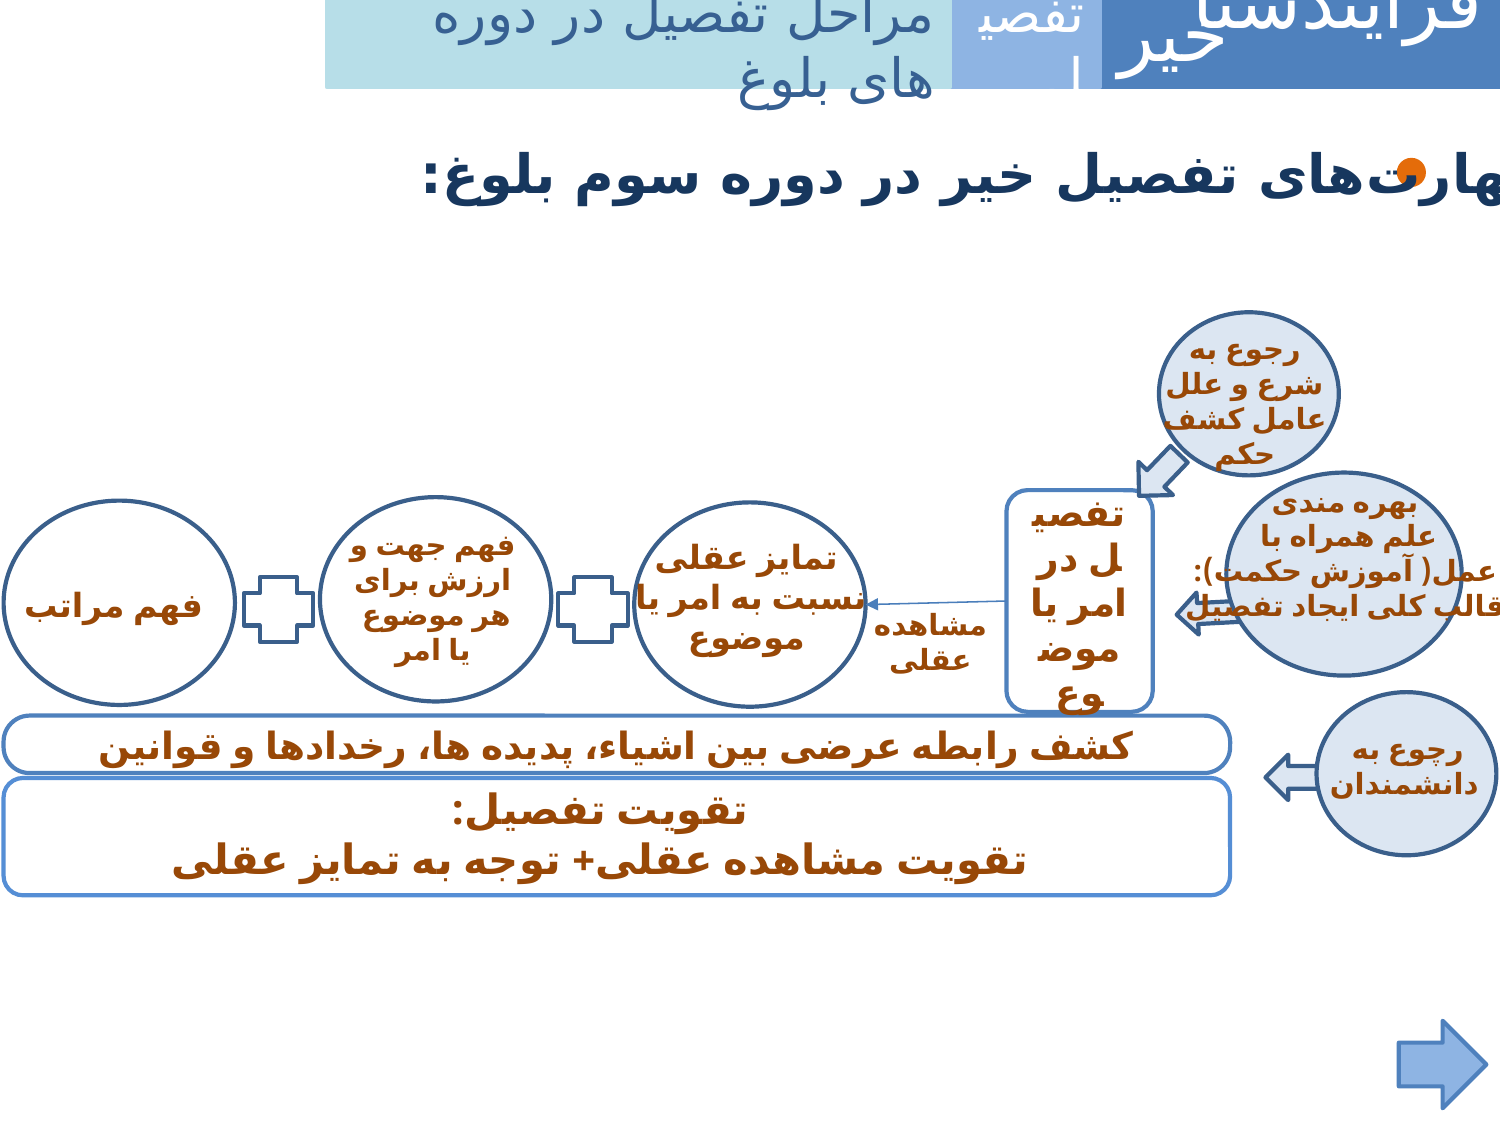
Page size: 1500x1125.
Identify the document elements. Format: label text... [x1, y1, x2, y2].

text_box تفصیل [952, 1, 1102, 89]
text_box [3, 311, 1497, 896]
text_box خیر [1102, 1, 1173, 77]
text_box [1102, 77, 1173, 89]
text_box [1396, 1018, 1489, 1111]
text_box مهارت‌های تفصیل خیر در دوره سوم بلوغ: [405, 131, 1500, 212]
text_box فرآیندشناسی [1173, 1, 1500, 89]
text_box مراحل تفصیل در دوره های بلوغ [325, 1, 952, 89]
